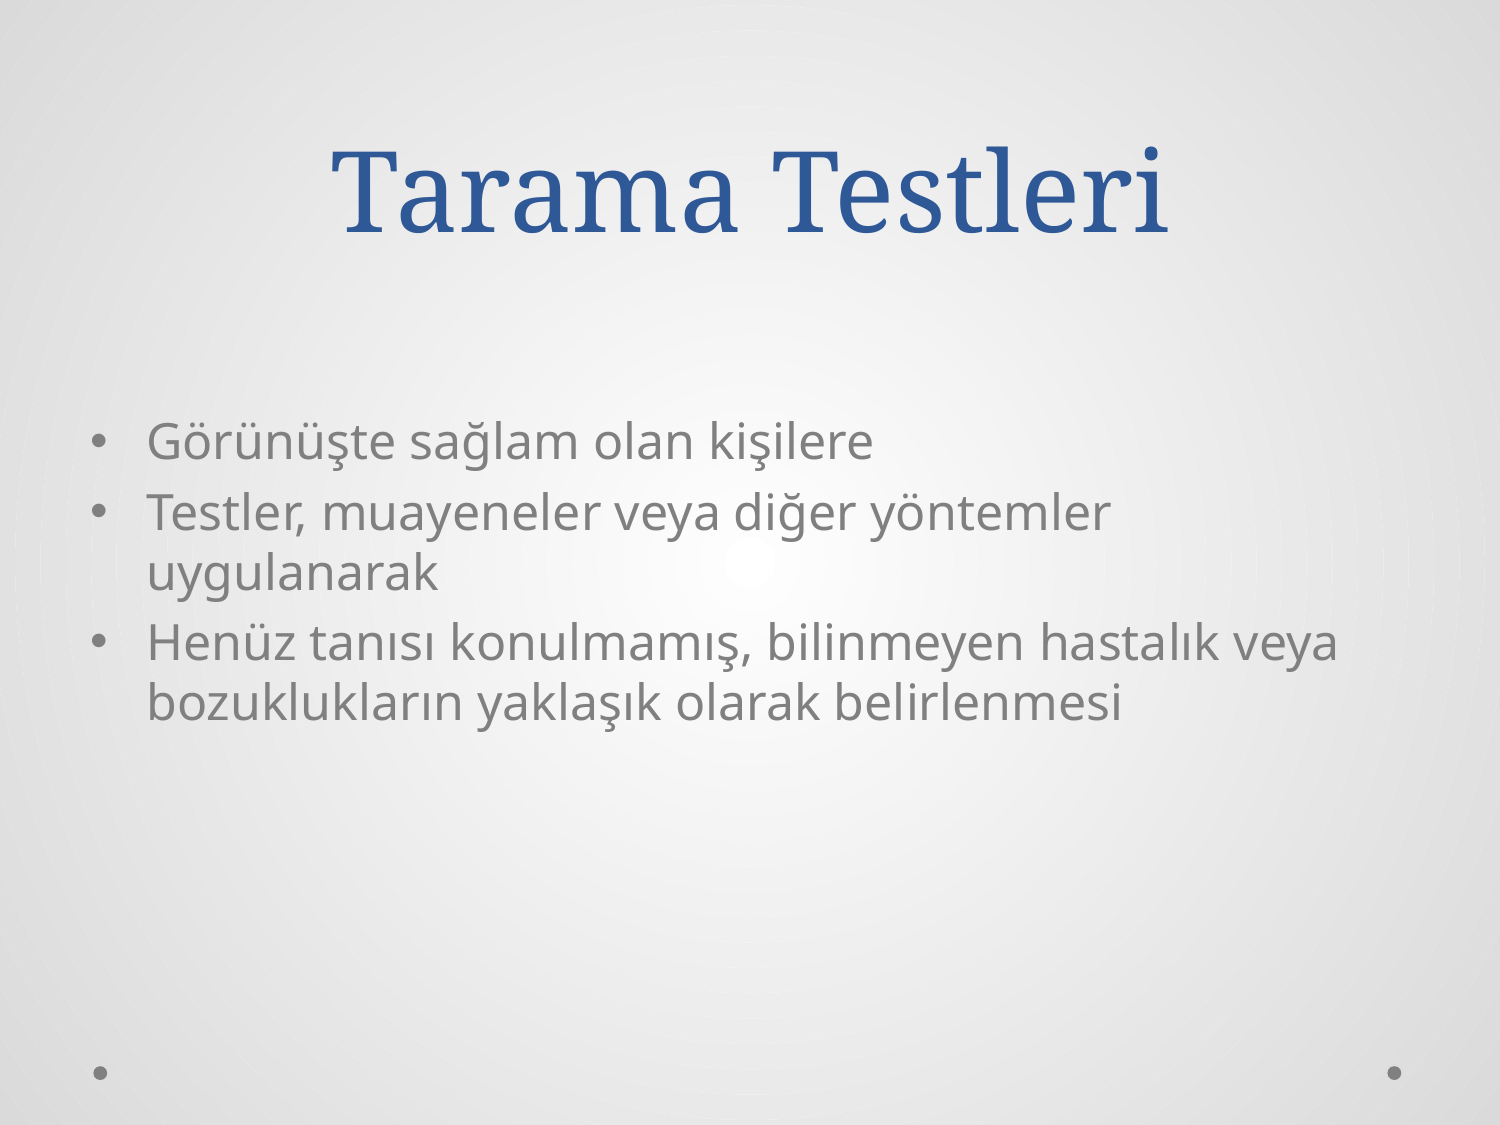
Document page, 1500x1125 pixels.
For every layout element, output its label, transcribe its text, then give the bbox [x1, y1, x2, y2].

list Görünüşte sağlam olan kişilere Testler, muayeneler veya diğer yöntemler uygulanarak Henüz tanısı konulmamış, bilinmeyen hastalık veya bozuklukların yaklaşık olarak belirlenmesi [75, 262, 1425, 1005]
title Tarama Testleri [75, 0, 1425, 262]
